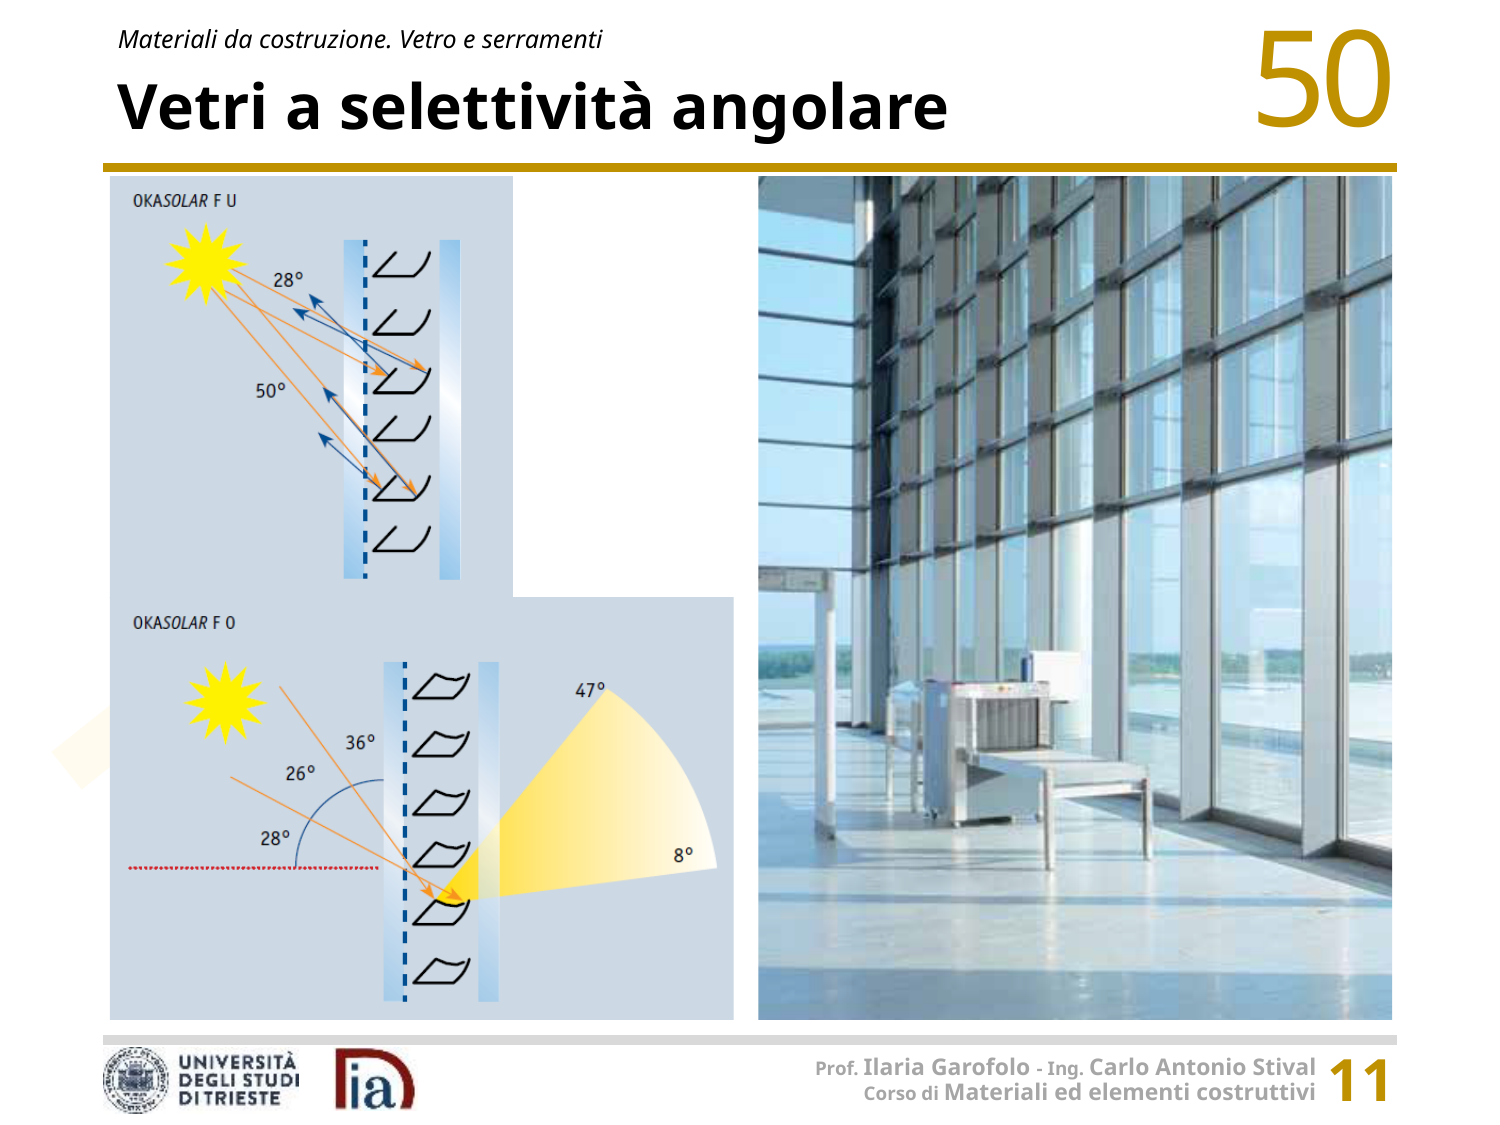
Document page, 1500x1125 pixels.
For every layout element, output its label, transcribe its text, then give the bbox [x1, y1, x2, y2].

picture [333, 1047, 418, 1111]
title Vetri a selettività angolare [103, 59, 1252, 168]
picture [758, 176, 1393, 1020]
picture [109, 176, 734, 1020]
picture [103, 1047, 299, 1114]
